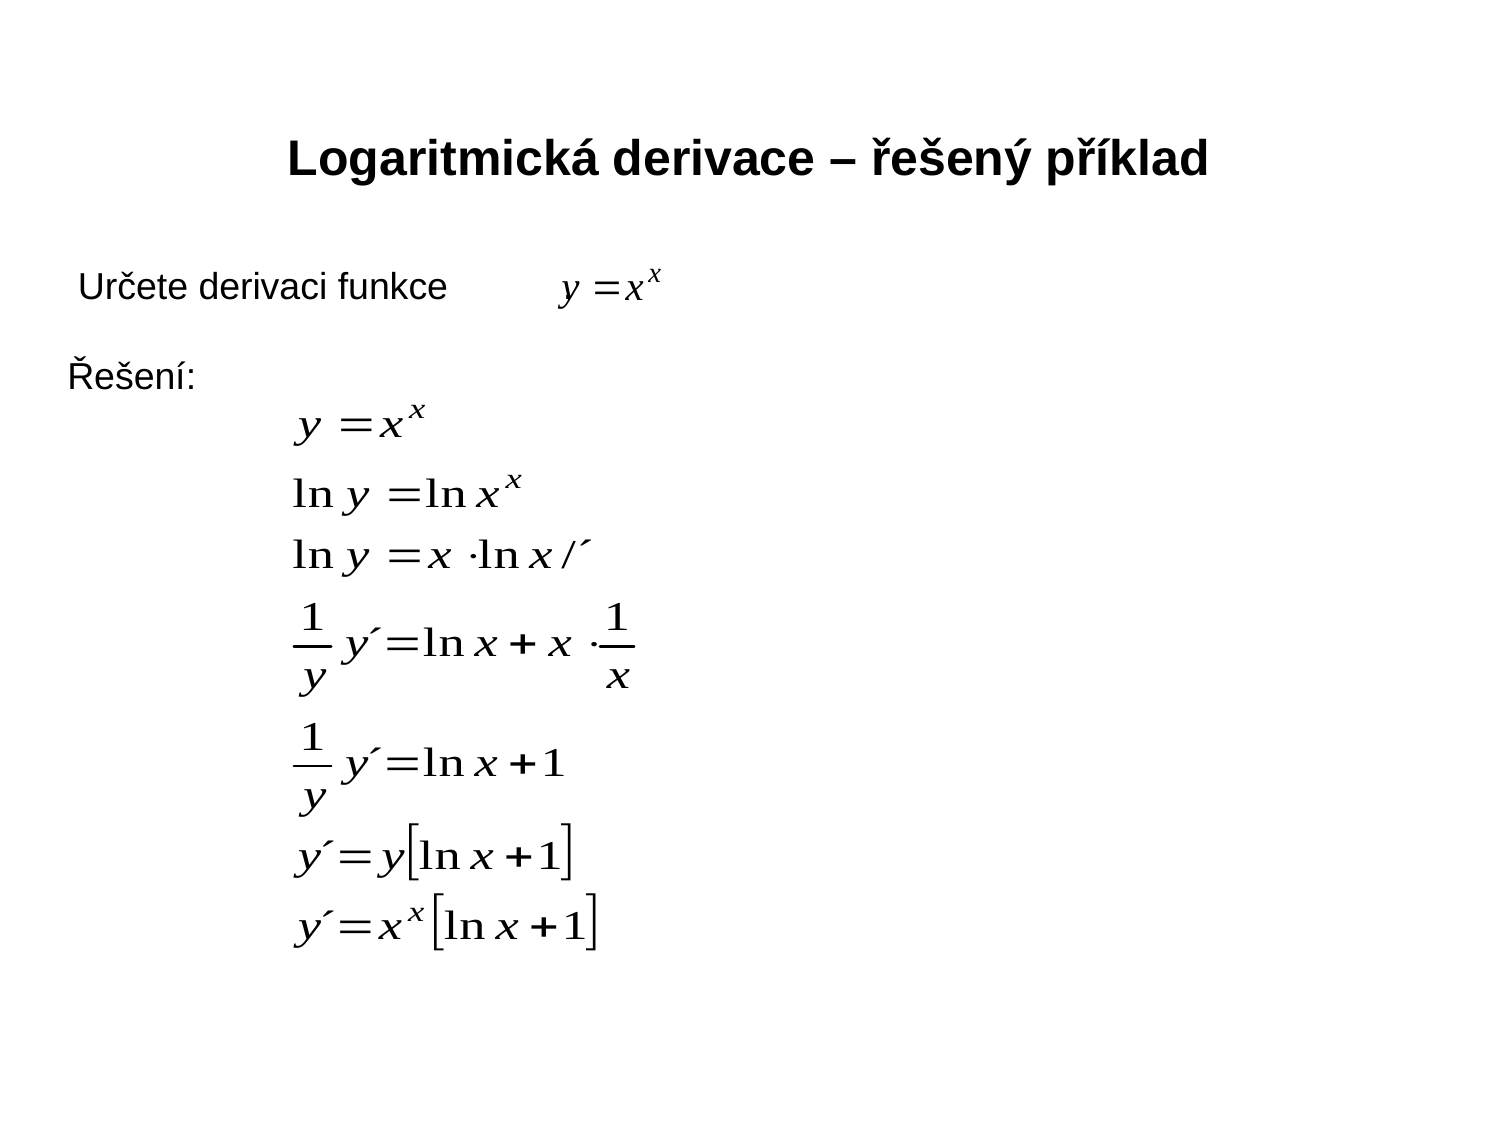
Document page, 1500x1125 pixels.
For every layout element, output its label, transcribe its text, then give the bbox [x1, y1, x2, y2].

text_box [549, 250, 669, 322]
text_box Určete derivaci funkce . Řešení: [52, 254, 1444, 990]
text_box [283, 385, 650, 961]
text_box Logaritmická derivace – řešený příklad [55, 118, 1444, 193]
